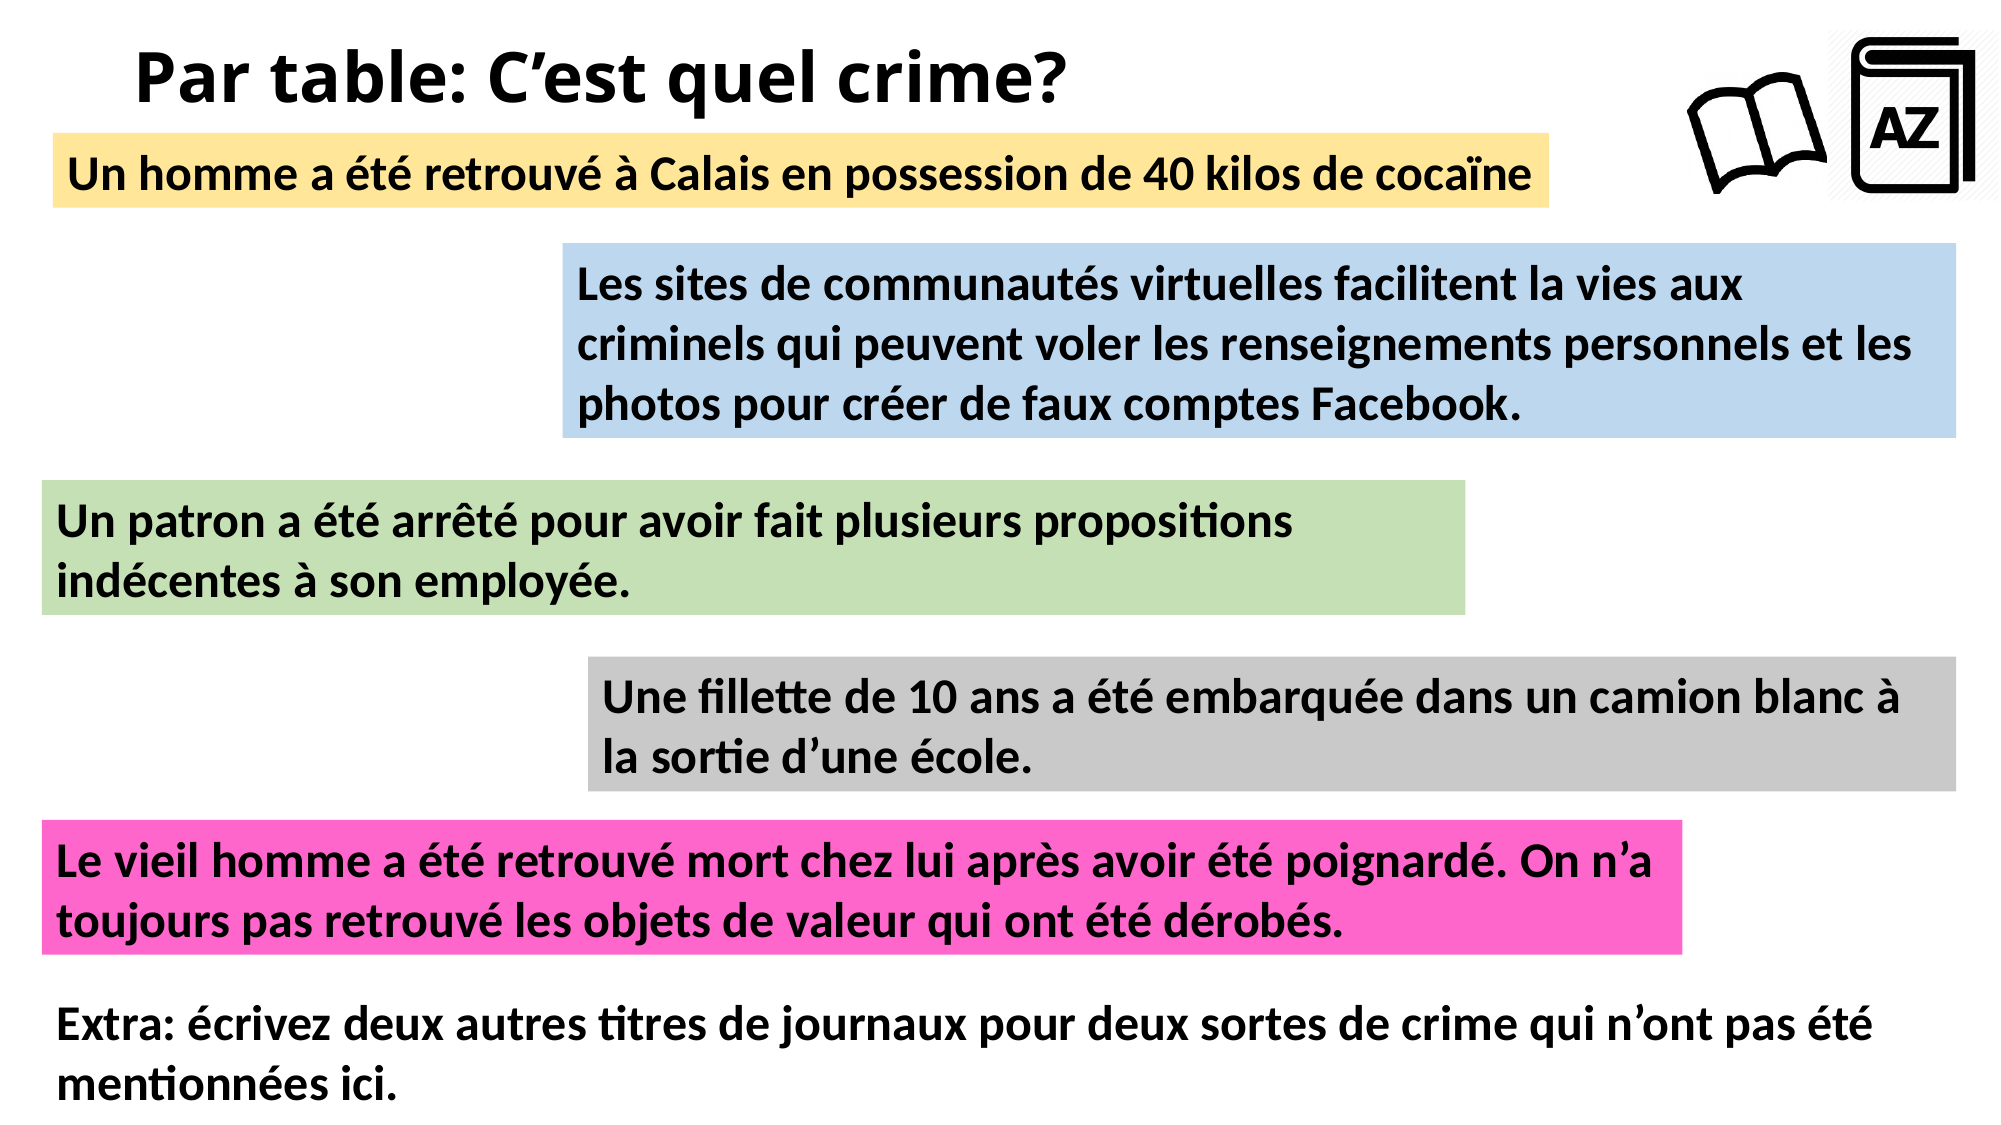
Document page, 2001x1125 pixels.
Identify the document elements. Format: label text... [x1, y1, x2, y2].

text_box Le vieil homme a été retrouvé mort chez lui après avoir été poignardé. On n’a toujours pas retrouvé les objets de valeur qui ont été dérobés. [41, 819, 1683, 955]
text_box Un homme a été retrouvé à Calais en possession de 40 kilos de cocaïne [52, 132, 1549, 208]
picture [1687, 28, 2000, 203]
title Par table: C’est quel crime? [118, 14, 1118, 132]
text_box Les sites de communautés virtuelles facilitent la vies aux criminels qui peuvent voler les renseignements personnels et les photos pour créer de faux comptes Facebook. [562, 243, 1957, 438]
text_box Un patron a été arrêté pour avoir fait plusieurs propositions indécentes à son employée. [41, 480, 1466, 615]
text_box Extra: écrivez deux autres titres de journaux pour deux sortes de crime qui n’ont pas été mentionnées ici. [41, 983, 2000, 1119]
text_box Une fillette de 10 ans a été embarquée dans un camion blanc à la sortie d’une école. [588, 656, 1957, 792]
